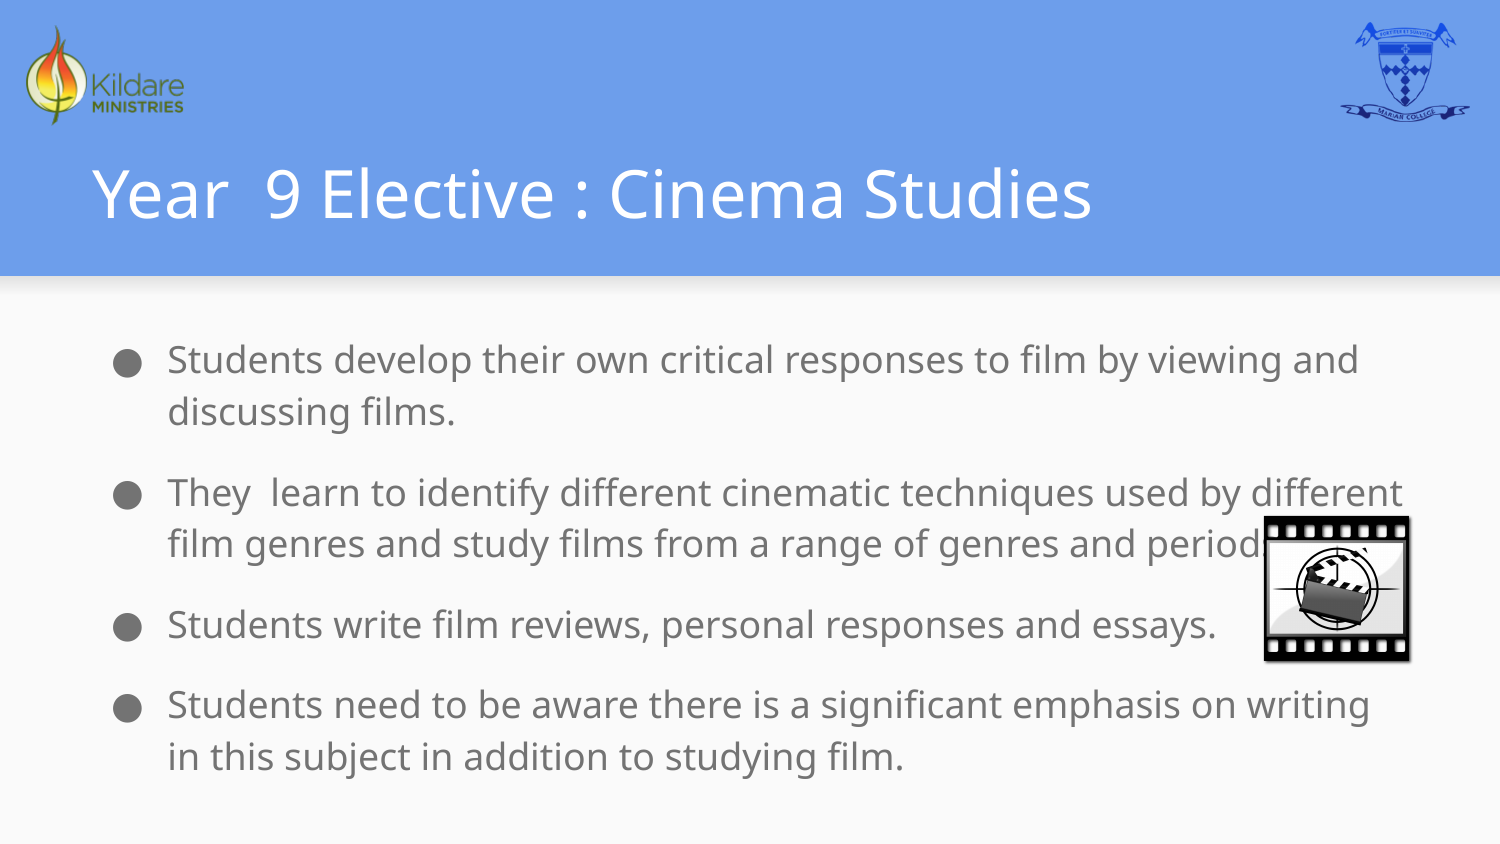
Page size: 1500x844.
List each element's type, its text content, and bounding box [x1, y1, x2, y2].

picture [1262, 514, 1414, 666]
picture [22, 21, 189, 129]
picture [1340, 21, 1470, 122]
list Students develop their own critical responses to film by viewing and discussing films. They learn to identify different cinematic techniques used by different film genres and study films from a range of genres and periods. Students write film reviews, personal responses and essays. Students need to be aware there is a significant emphasis on writing in this subject in addition to studying film. [77, 314, 1427, 819]
title Year 9 Elective : Cinema Studies [77, 121, 1427, 248]
